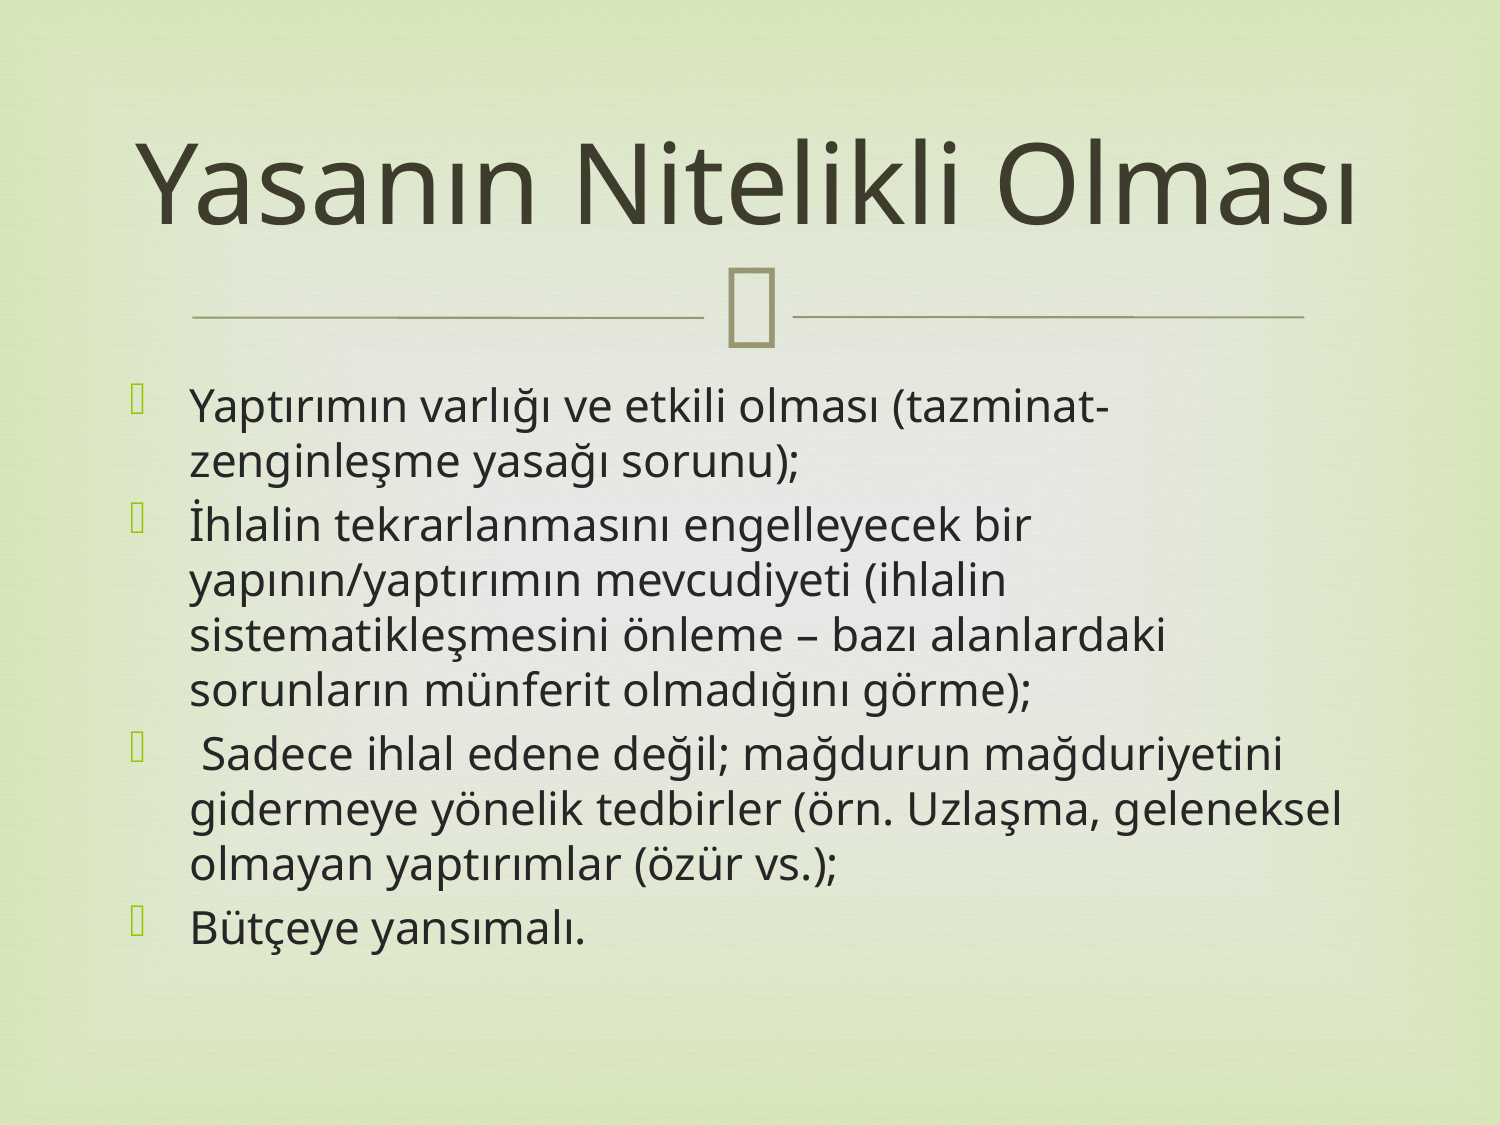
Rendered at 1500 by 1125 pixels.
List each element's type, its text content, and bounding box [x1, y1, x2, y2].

list Yaptırımın varlığı ve etkili olması (tazminat-zenginleşme yasağı sorunu); İhlalin tekrarlanmasını engelleyecek bir yapının/yaptırımın mevcudiyeti (ihlalin sistematikleşmesini önleme – bazı alanlardaki sorunların münferit olmadığını görme); Sadece ihlal edene değil; mağdurun mağduriyetini gidermeye yönelik tedbirler (örn. Uzlaşma, geleneksel olmayan yaptırımlar (özür vs.); Bütçeye yansımalı. [114, 368, 1386, 1005]
title Yasanın Nitelikli Olması [112, 93, 1386, 267]
